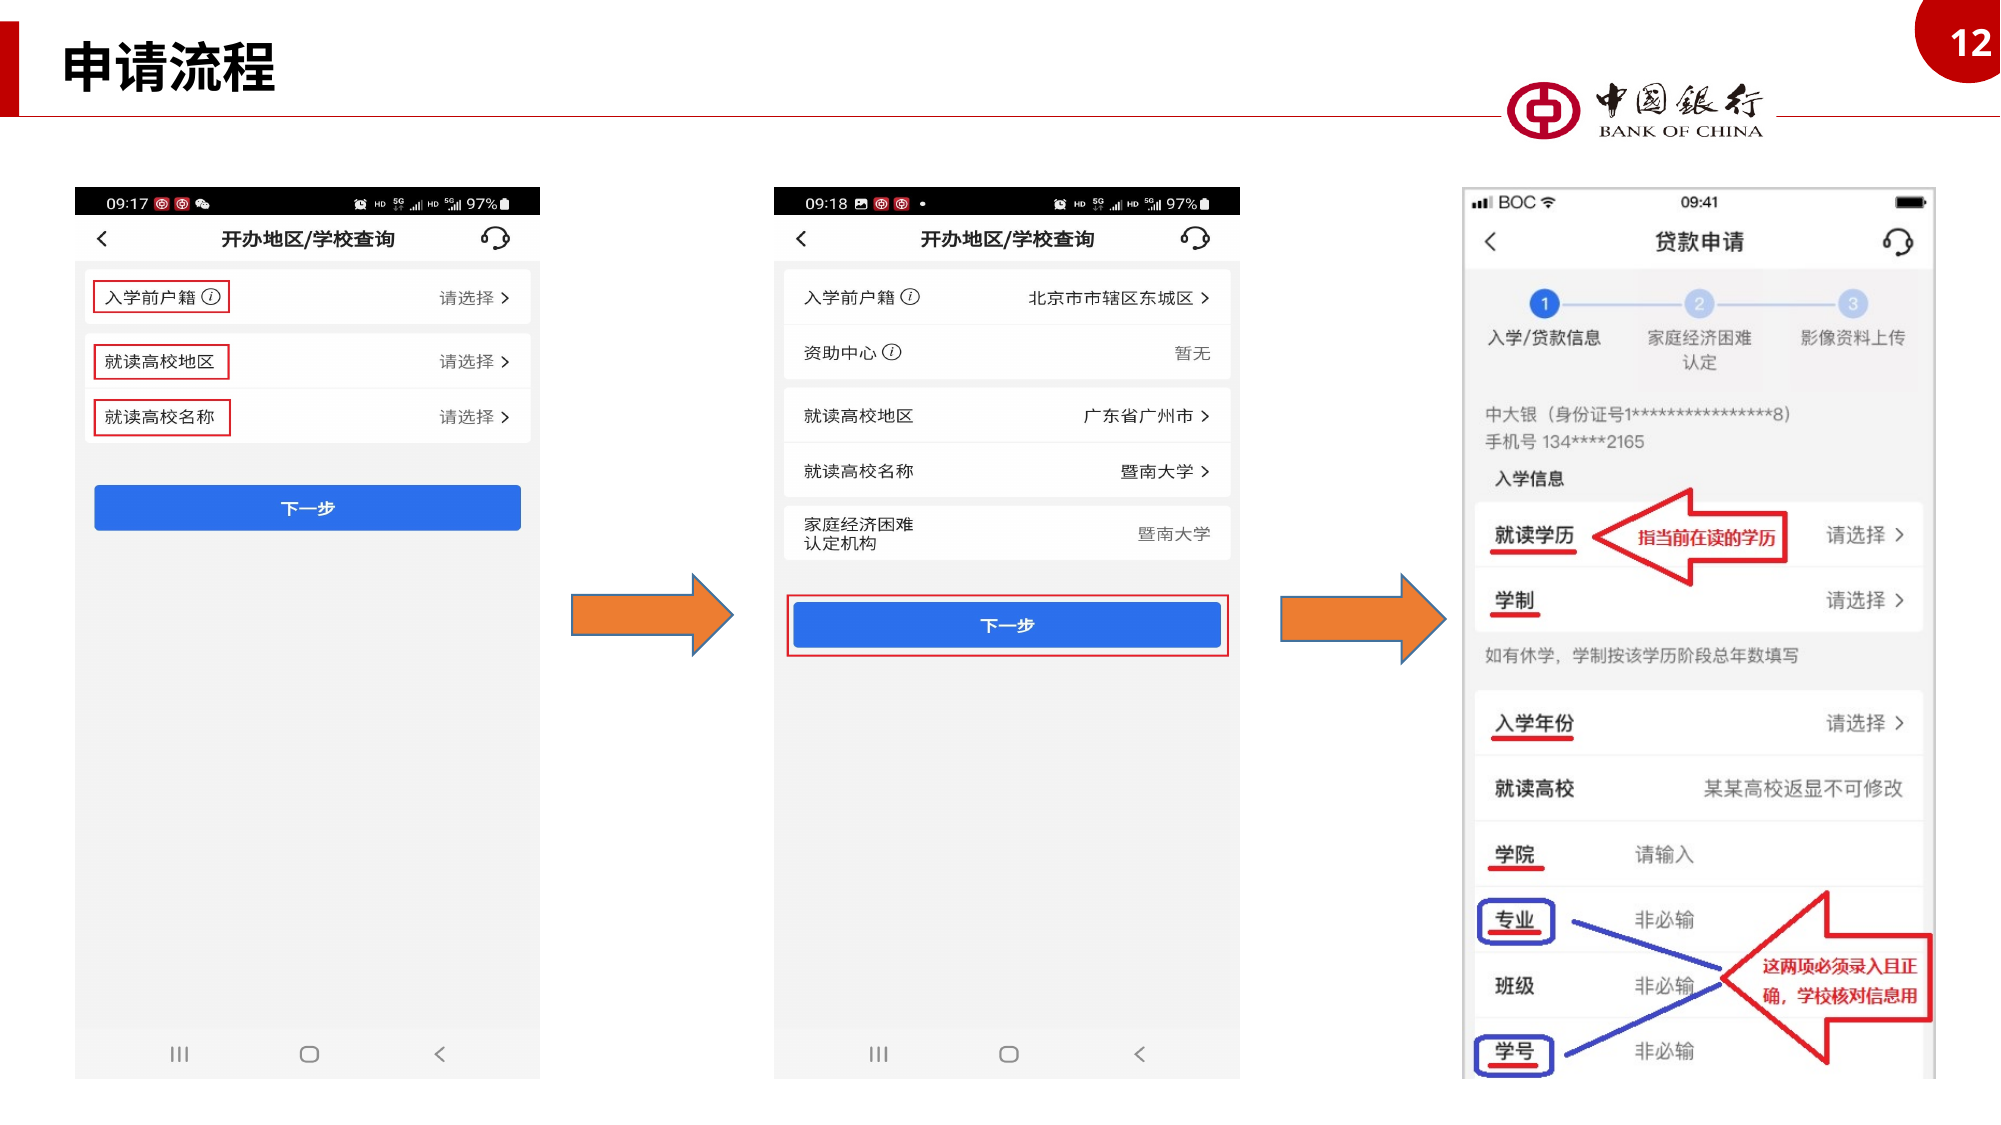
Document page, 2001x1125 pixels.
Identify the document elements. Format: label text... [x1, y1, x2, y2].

picture [1462, 187, 1936, 1079]
picture [74, 187, 540, 1079]
text_box 申请流程 [45, 26, 1260, 77]
text_box [571, 572, 735, 658]
picture [774, 187, 1240, 1079]
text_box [0, 77, 2000, 144]
text_box [0, 20, 20, 77]
text_box [1280, 572, 1448, 666]
